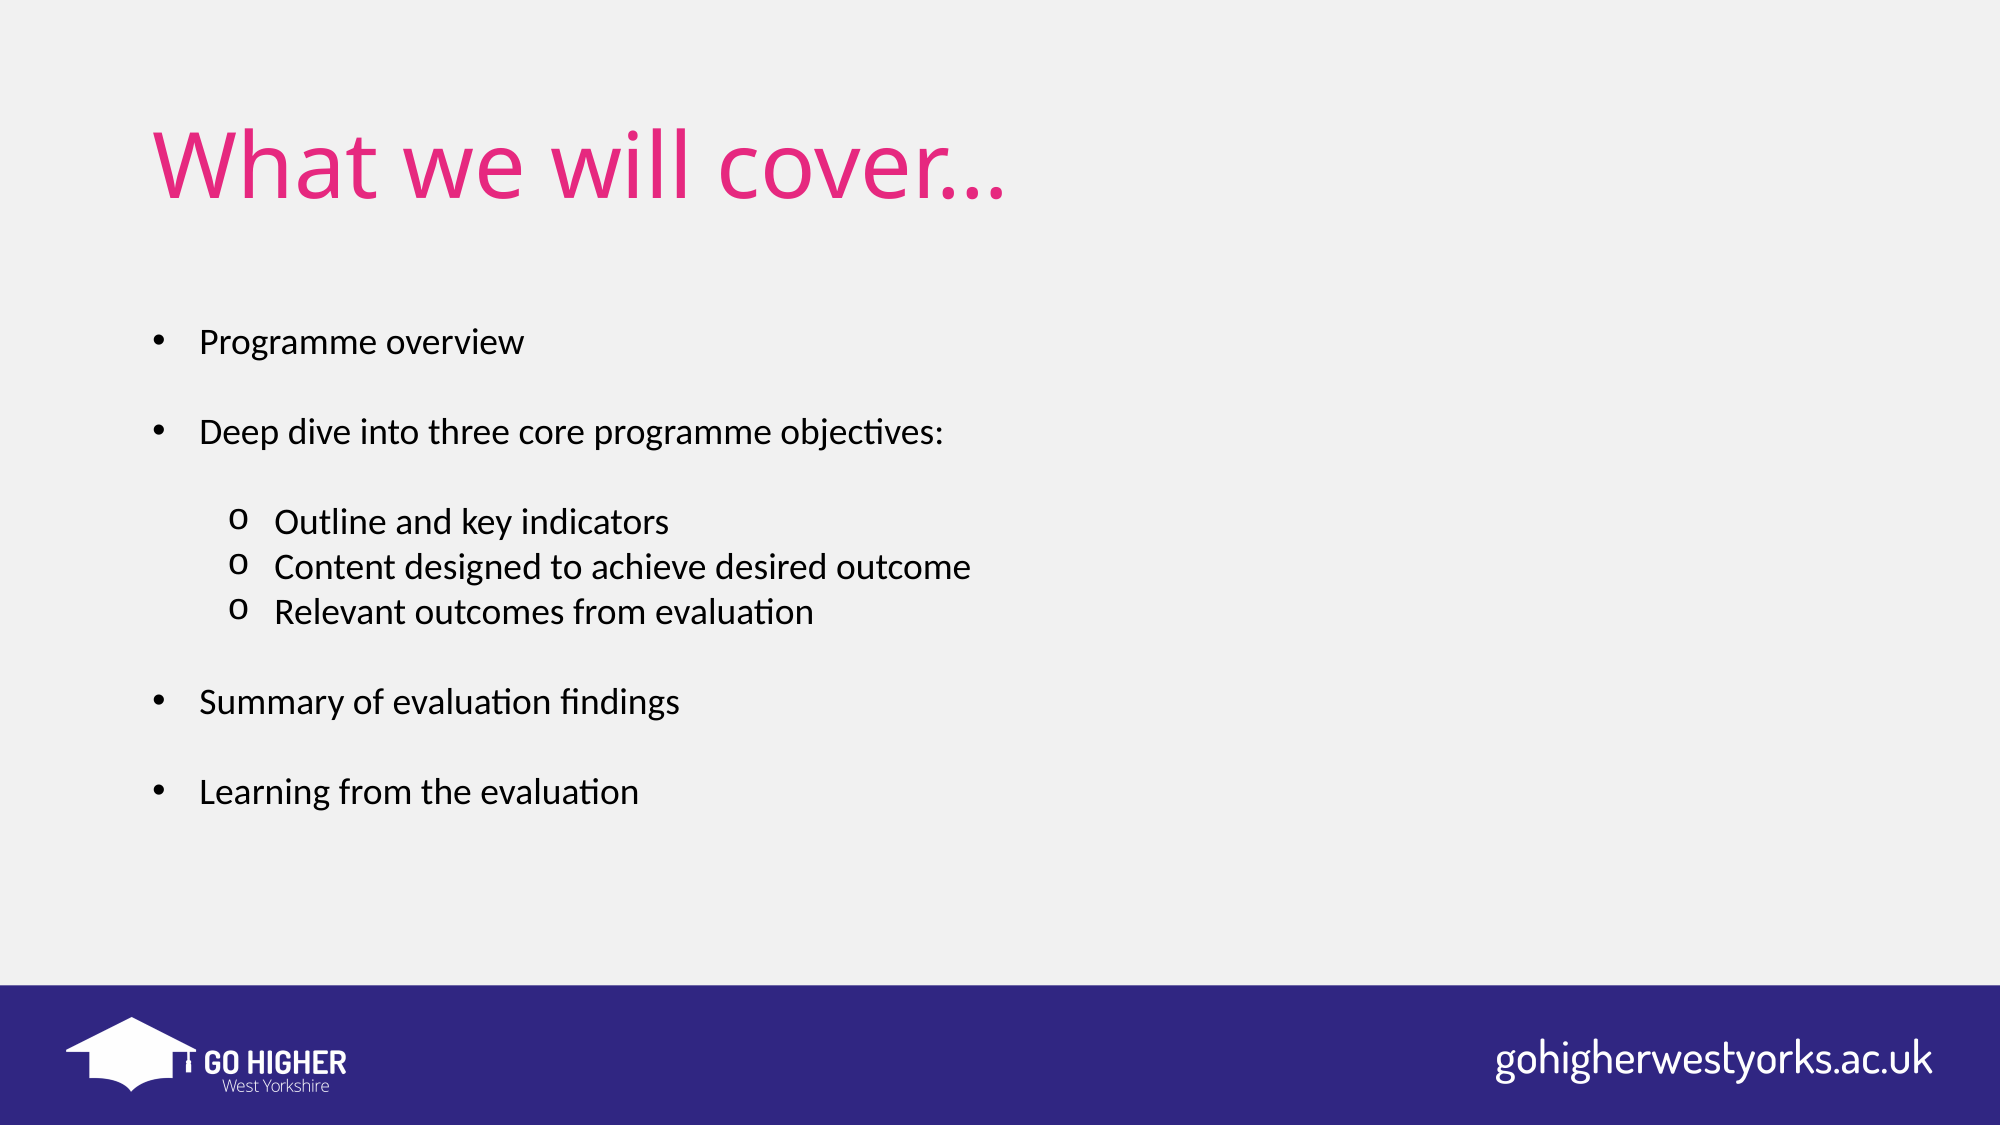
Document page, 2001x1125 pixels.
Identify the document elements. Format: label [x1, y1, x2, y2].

list [0, 0, 2000, 1125]
